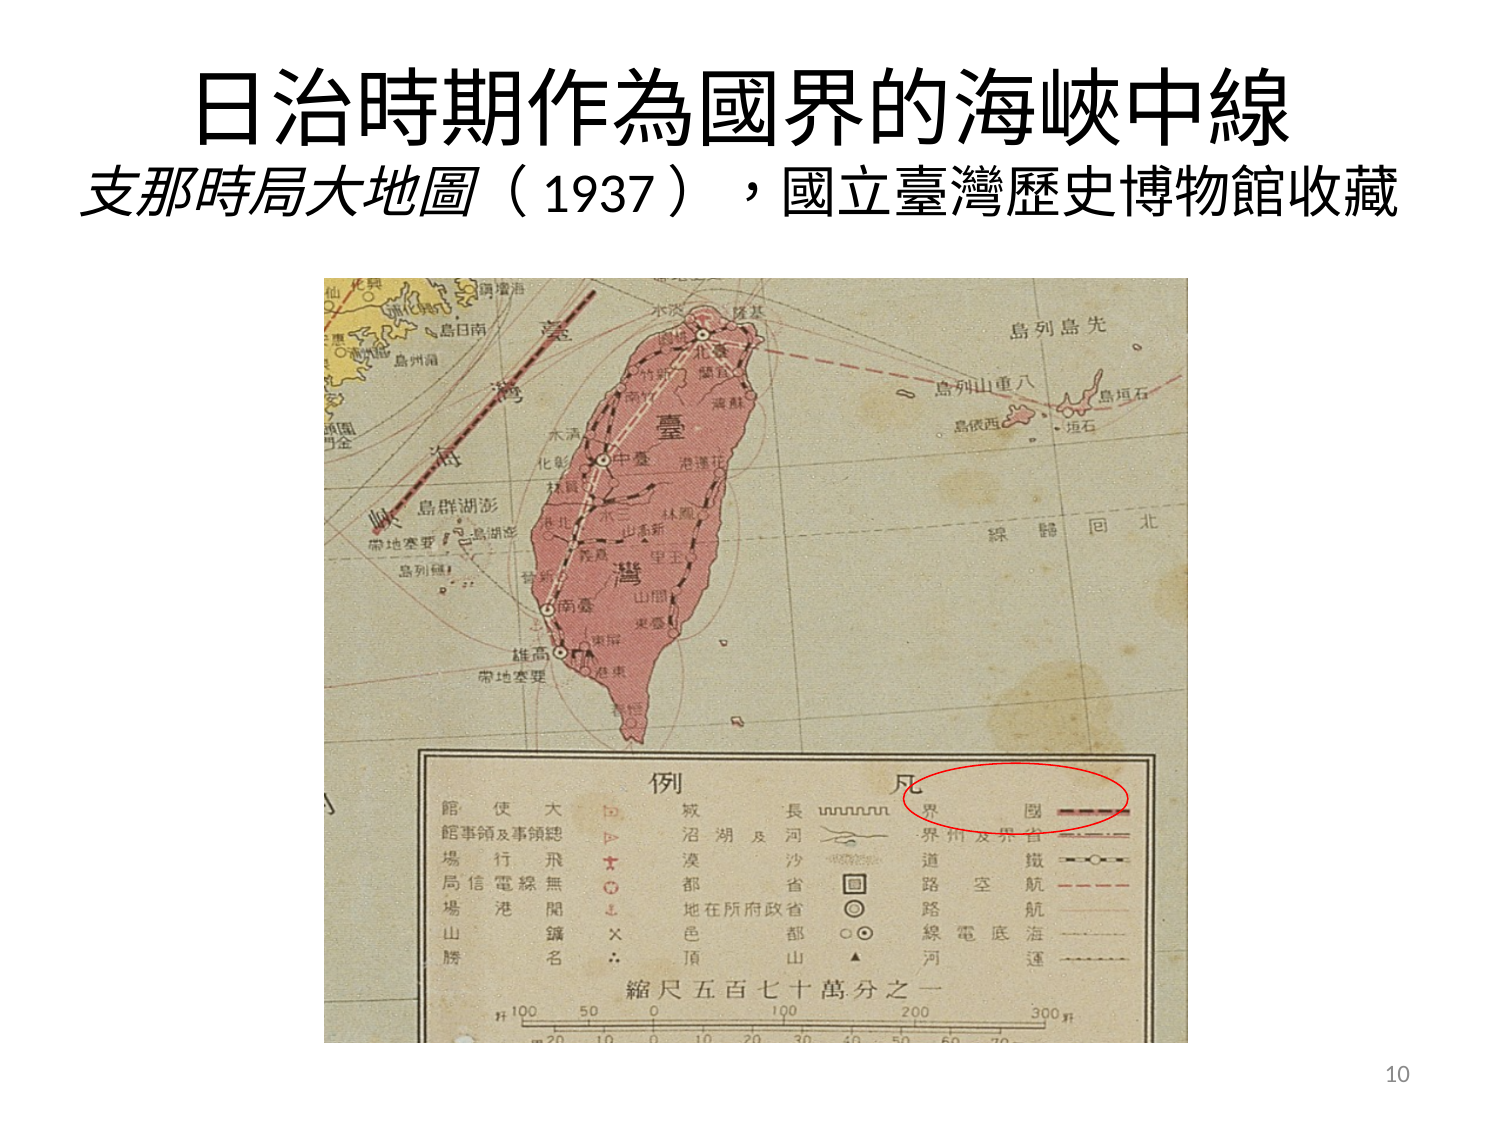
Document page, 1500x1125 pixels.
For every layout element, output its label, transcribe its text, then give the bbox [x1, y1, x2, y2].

slide_number 10 [1074, 1042, 1425, 1103]
title 日治時期作為國界的海峽中線 支那時局大地圖（1937），國立臺灣歷史博物館收藏 [53, 45, 1425, 233]
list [324, 278, 1188, 1043]
